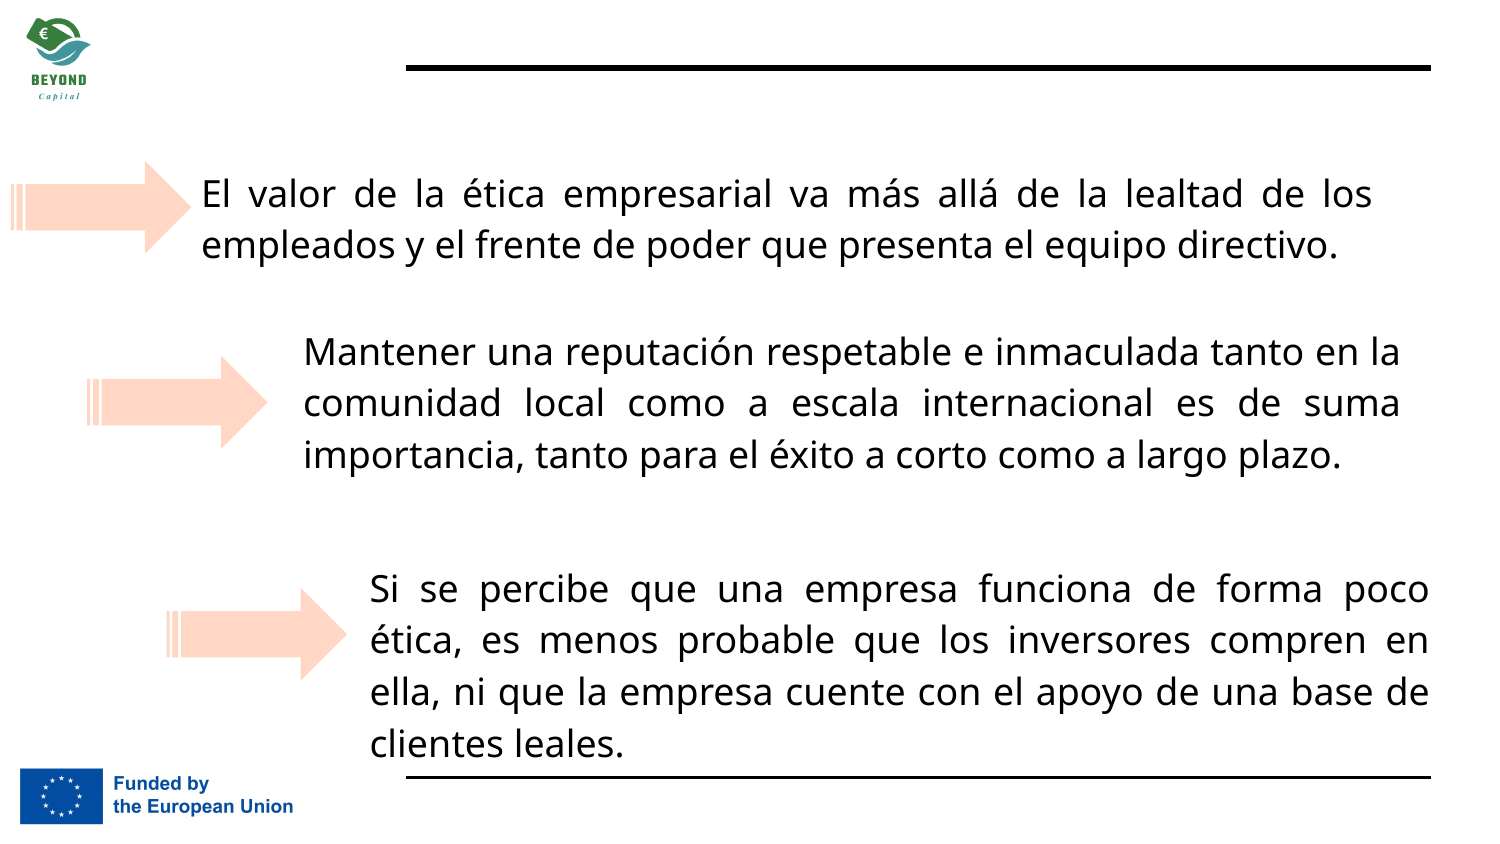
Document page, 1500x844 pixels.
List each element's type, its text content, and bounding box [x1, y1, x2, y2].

text_box [16, 184, 23, 231]
text_box [166, 611, 170, 658]
text_box [93, 378, 99, 426]
text_box [25, 160, 192, 254]
text_box Mantener una reputación respetable e inmaculada tanto en la comunidad local como a escala internacional es de suma importancia, tanto para el éxito a corto como a largo plazo. [213, 305, 1417, 491]
picture [10, 764, 308, 828]
text_box [181, 587, 348, 681]
text_box [101, 378, 213, 426]
picture [0, 0, 119, 112]
text_box [10, 184, 14, 231]
text_box Si se percibe que una empresa funciona de forma poco ética, es menos probable que los inversores compren en ella, ni que la empresa cuente con el apoyo de una base de clientes leales. [354, 542, 1446, 815]
list El valor de la ética empresarial va más allá de la lealtad de los empleados y el frente de poder que presenta el equipo directivo. [111, 147, 1389, 302]
text_box [87, 378, 91, 426]
text_box [172, 611, 179, 658]
